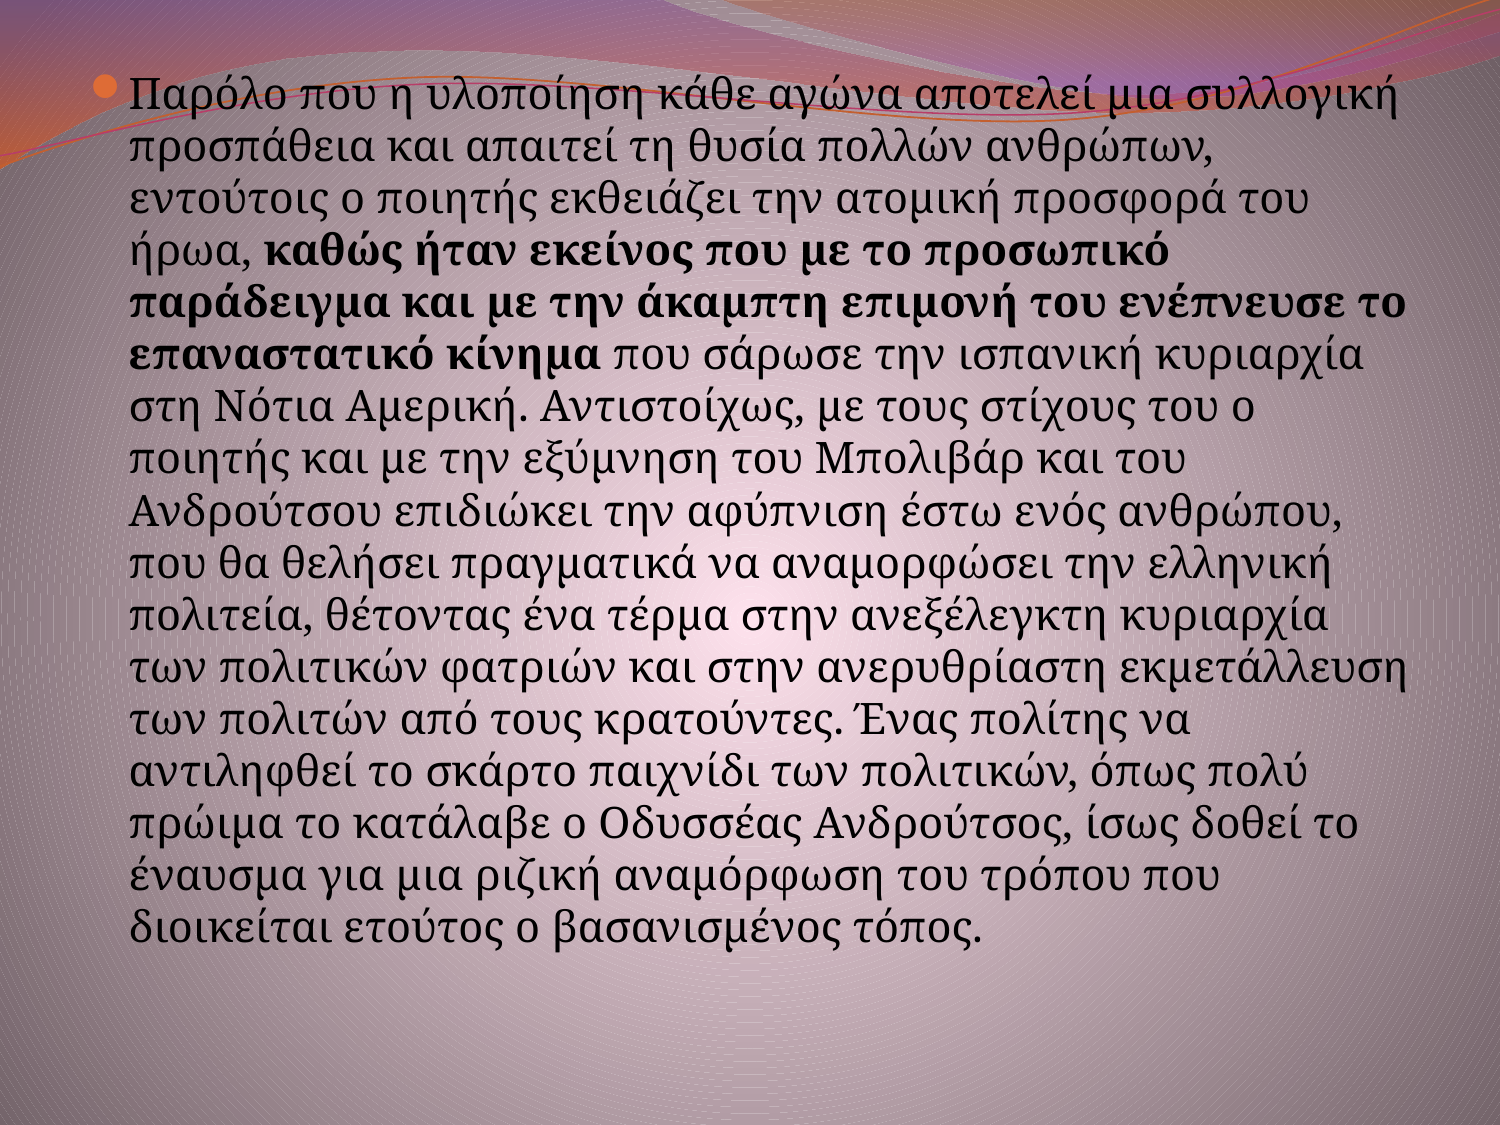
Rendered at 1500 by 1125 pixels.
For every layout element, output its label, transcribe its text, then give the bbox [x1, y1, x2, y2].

list Παρόλο που η υλοποίηση κάθε αγώνα αποτελεί μια συλλογική προσπάθεια και απαιτεί τη θυσία πολλών ανθρώπων, εντούτοις ο ποιητής εκθειάζει την ατομική προσφορά του ήρωα, καθώς ήταν εκείνος που με το προσωπικό παράδειγμα και με την άκαμπτη επιμονή του ενέπνευσε το επαναστατικό κίνημα που σάρωσε την ισπανική κυριαρχία στη Νότια Αμερική. Αντιστοίχως, με τους στίχους του ο ποιητής και με την εξύμνηση του Μπολιβάρ και του Ανδρούτσου επιδιώκει την αφύπνιση έστω ενός ανθρώπου, που θα θελήσει πραγματικά να αναμορφώσει την ελληνική πολιτεία, θέτοντας ένα τέρμα στην ανεξέλεγκτη κυριαρχία των πολιτικών φατριών και στην ανερυθρίαστη εκμετάλλευση των πολιτών από τους κρατούντες. Ένας πολίτης να αντιληφθεί το σκάρτο παιχνίδι των πολιτικών, όπως πολύ πρώιμα το κατάλαβε ο Οδυσσέας Ανδρούτσος, ίσως δοθεί το έναυσμα για μια ριζική αναμόρφωση του τρόπου που διοικείται ετούτος ο βασανισμένος τόπος. [75, 58, 1425, 1005]
